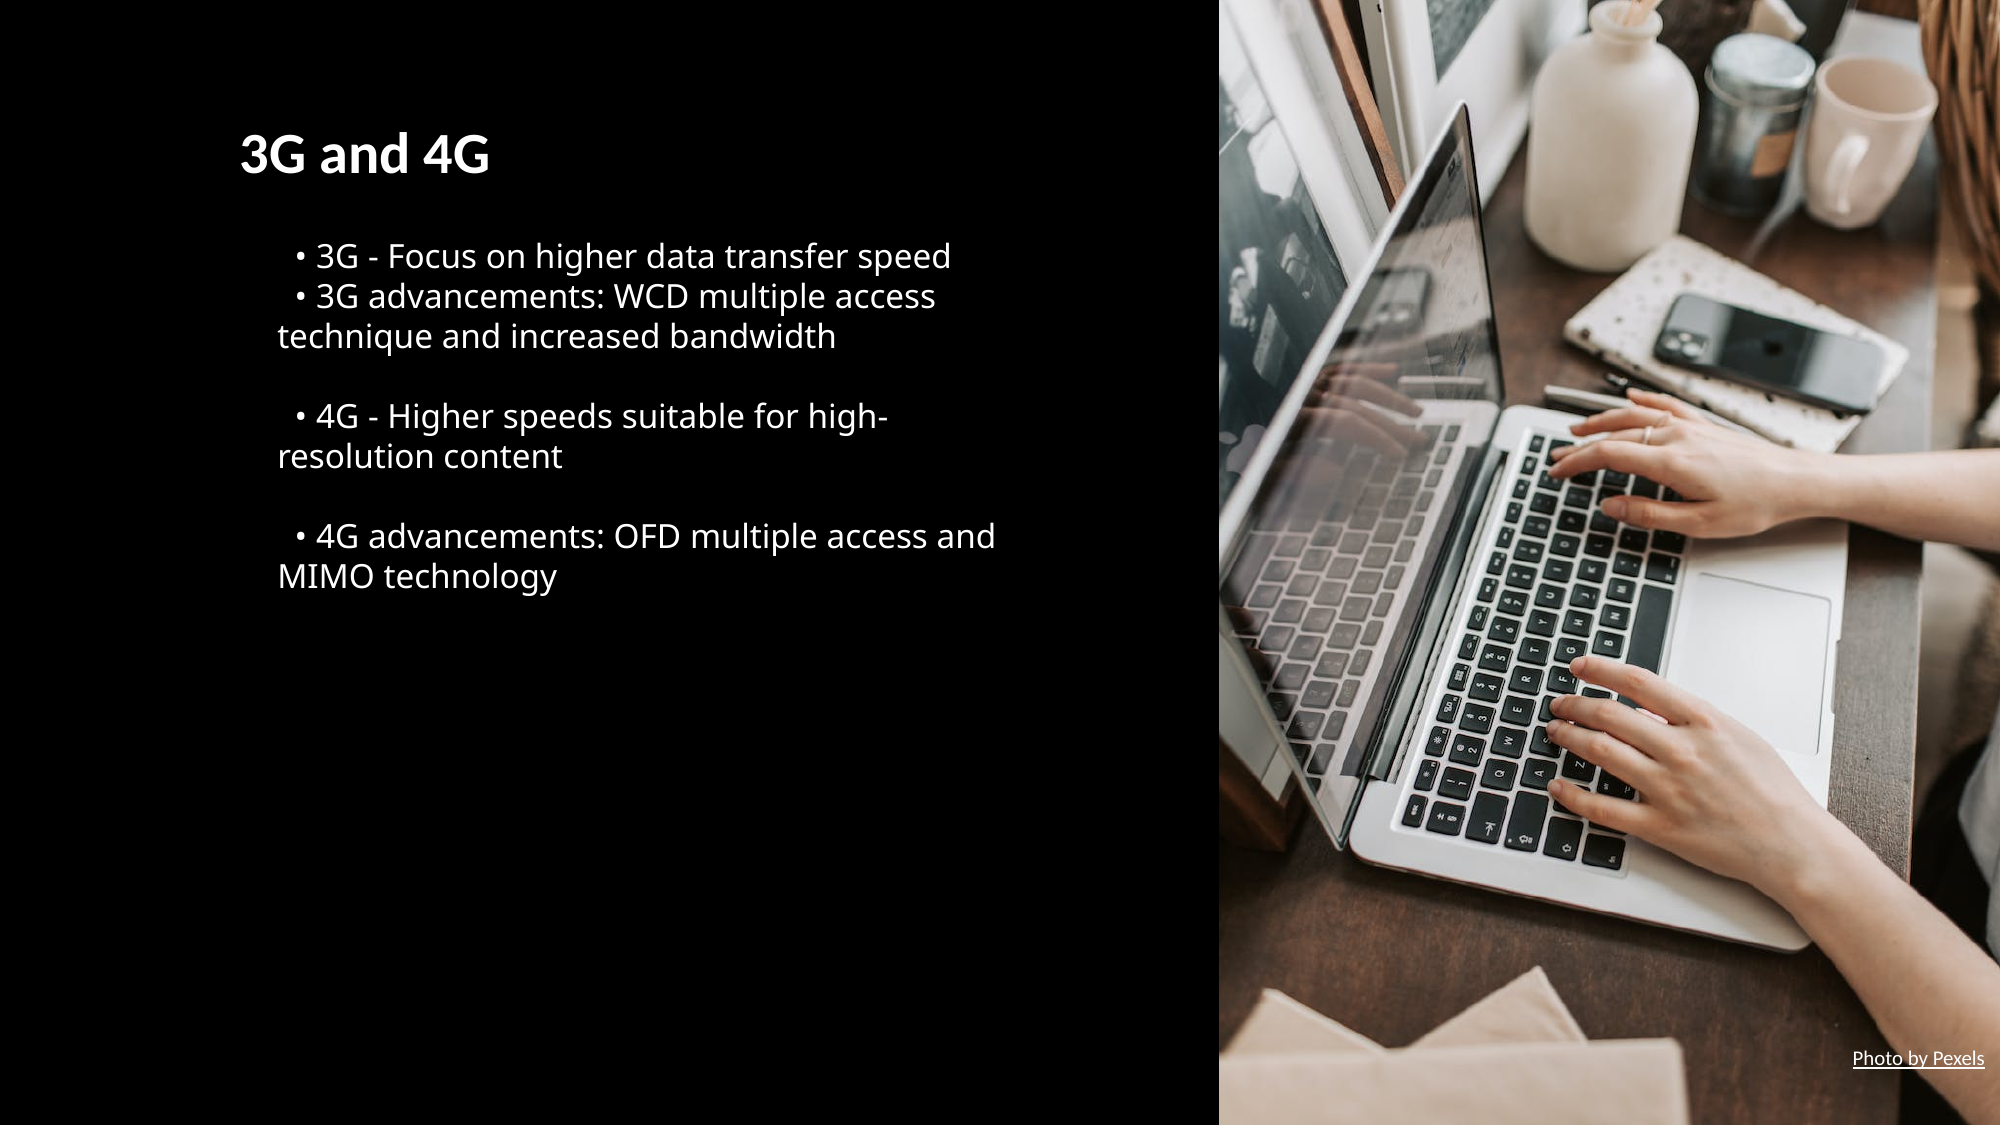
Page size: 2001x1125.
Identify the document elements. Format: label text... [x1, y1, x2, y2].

text_box • 4G advancements: OFD multiple access and MIMO technology [262, 517, 1013, 593]
text_box • 4G - Higher speeds suitable for high-resolution content [262, 397, 1013, 473]
text_box • 3G - Focus on higher data transfer speed [262, 217, 1013, 277]
text_box • 3G advancements: WCD multiple access technique and increased bandwidth [262, 277, 1013, 353]
text_box 3G and 4G [225, 112, 1219, 188]
picture [1219, 0, 2000, 1125]
